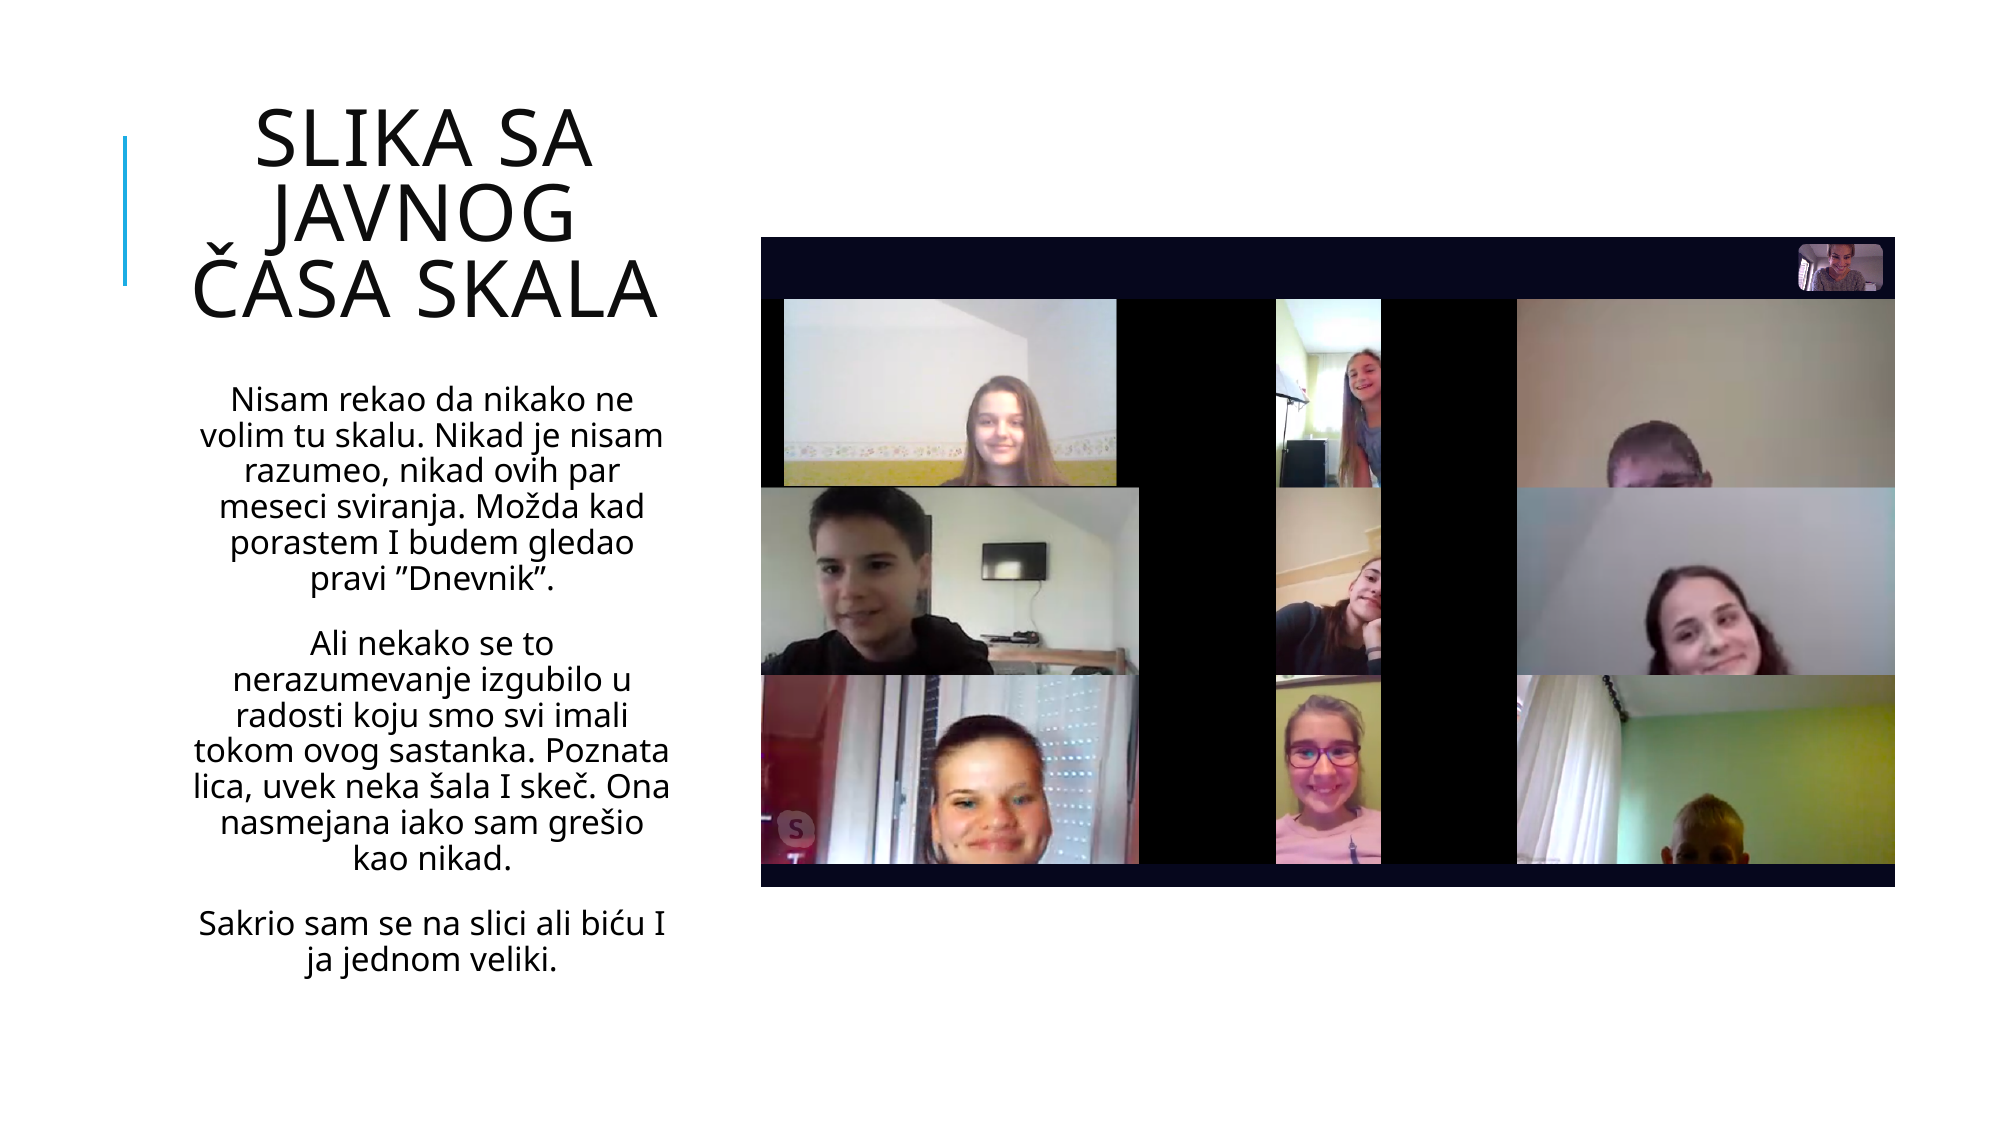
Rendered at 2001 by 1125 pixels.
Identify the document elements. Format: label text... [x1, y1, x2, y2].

picture [761, 237, 1896, 888]
list Nisam rekao da nikako ne volim tu skalu. Nikad je nisam razumeo, nikad ovih par meseci sviranja. Možda kad porastem I budem gledao pravi ”Dnevnik”. Ali nekako se to nerazumevanje izgubilo u radosti koju smo svi imali tokom ovog sastanka. Poznata lica, uvek neka šala I skeč. Ona nasmejana iako sam grešio kao nikad. Sakrio sam se na slici ali biću I ja jednom veliki. [168, 375, 682, 1020]
title SLIKA sa javnog časa skala [168, 96, 682, 342]
